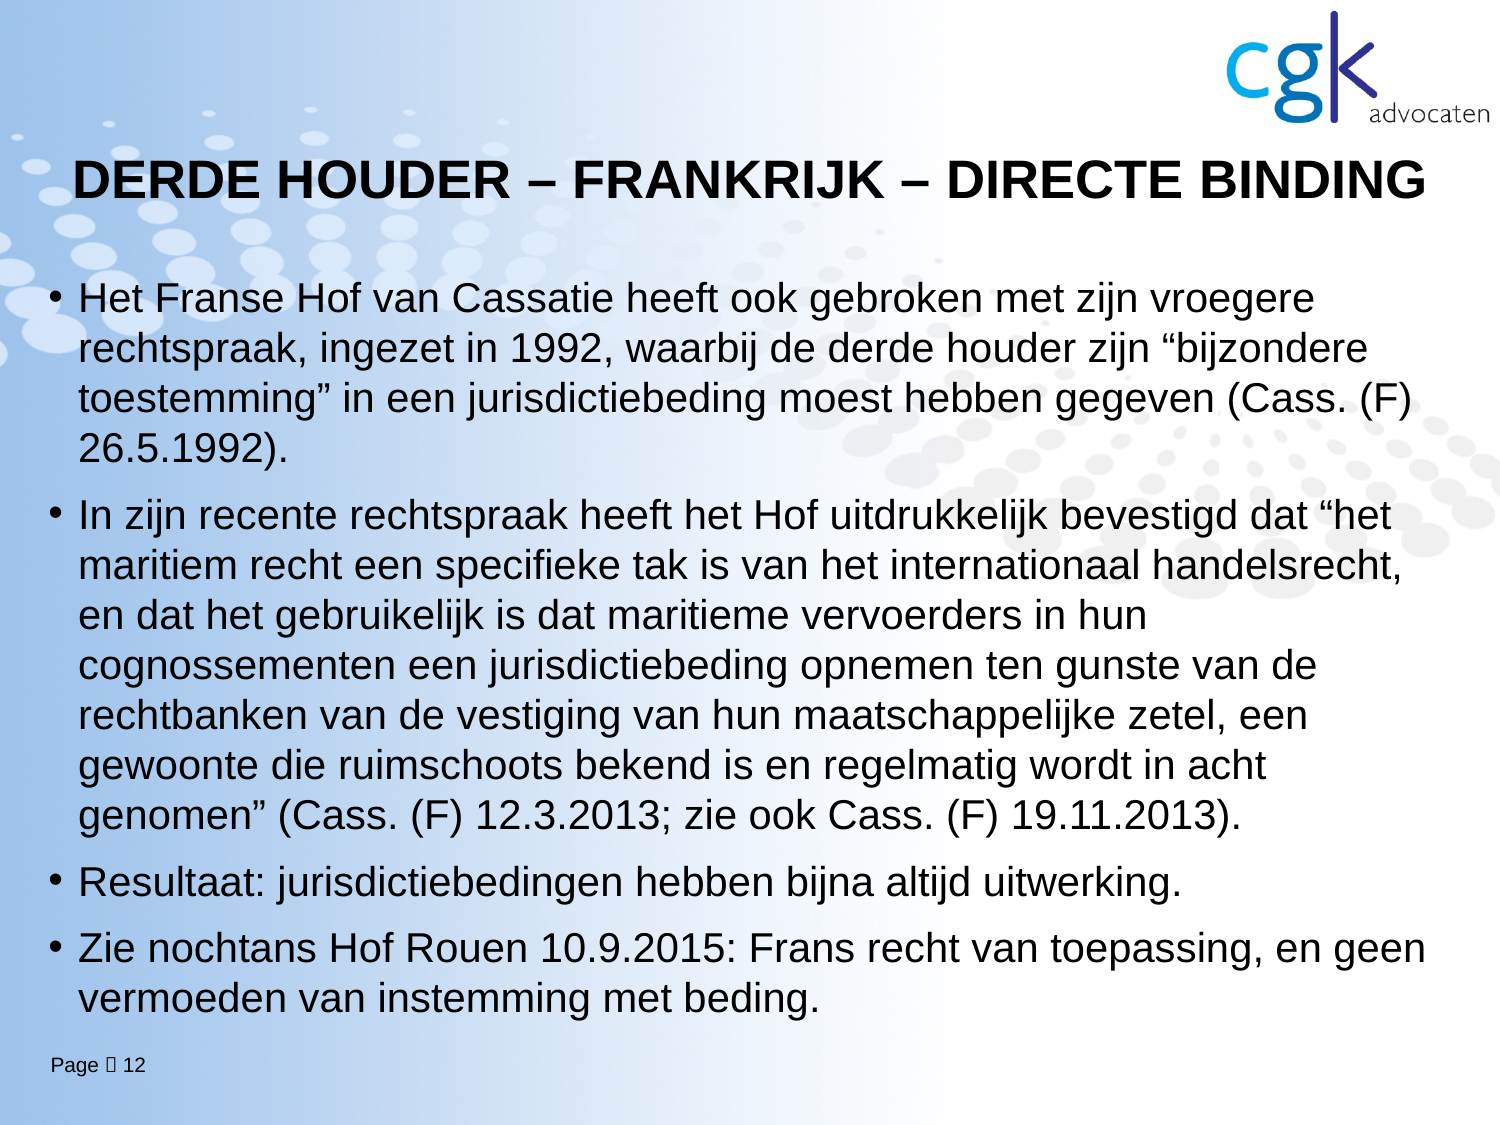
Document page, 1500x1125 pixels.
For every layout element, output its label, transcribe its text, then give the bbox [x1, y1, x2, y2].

title DERDE HOUDER – FRANKRIJK – DIRECTE BINDING [52, 144, 1450, 251]
list Het Franse Hof van Cassatie heeft ook gebroken met zijn vroegere rechtspraak, ingezet in 1992, waarbij de derde houder zijn “bijzondere toestemming” in een jurisdictiebeding moest hebben gegeven (Cass. (F) 26.5.1992). In zijn recente rechtspraak heeft het Hof uitdrukkelijk bevestigd dat “het maritiem recht een specifieke tak is van het internationaal handelsrecht, en dat het gebruikelijk is dat maritieme vervoerders in hun cognossementen een jurisdictiebeding opnemen ten gunste van de rechtbanken van de vestiging van hun maatschappelijke zetel, een gewoonte die ruimschoots bekend is en regelmatig wordt in acht genomen” (Cass. (F) 12.3.2013; zie ook Cass. (F) 19.11.2013). Resultaat: jurisdictiebedingen hebben bijna altijd uitwerking. Zie nochtans Hof Rouen 10.9.2015: Frans recht van toepassing, en geen vermoeden van instemming met beding. [48, 270, 1447, 952]
picture [0, 0, 1500, 1125]
